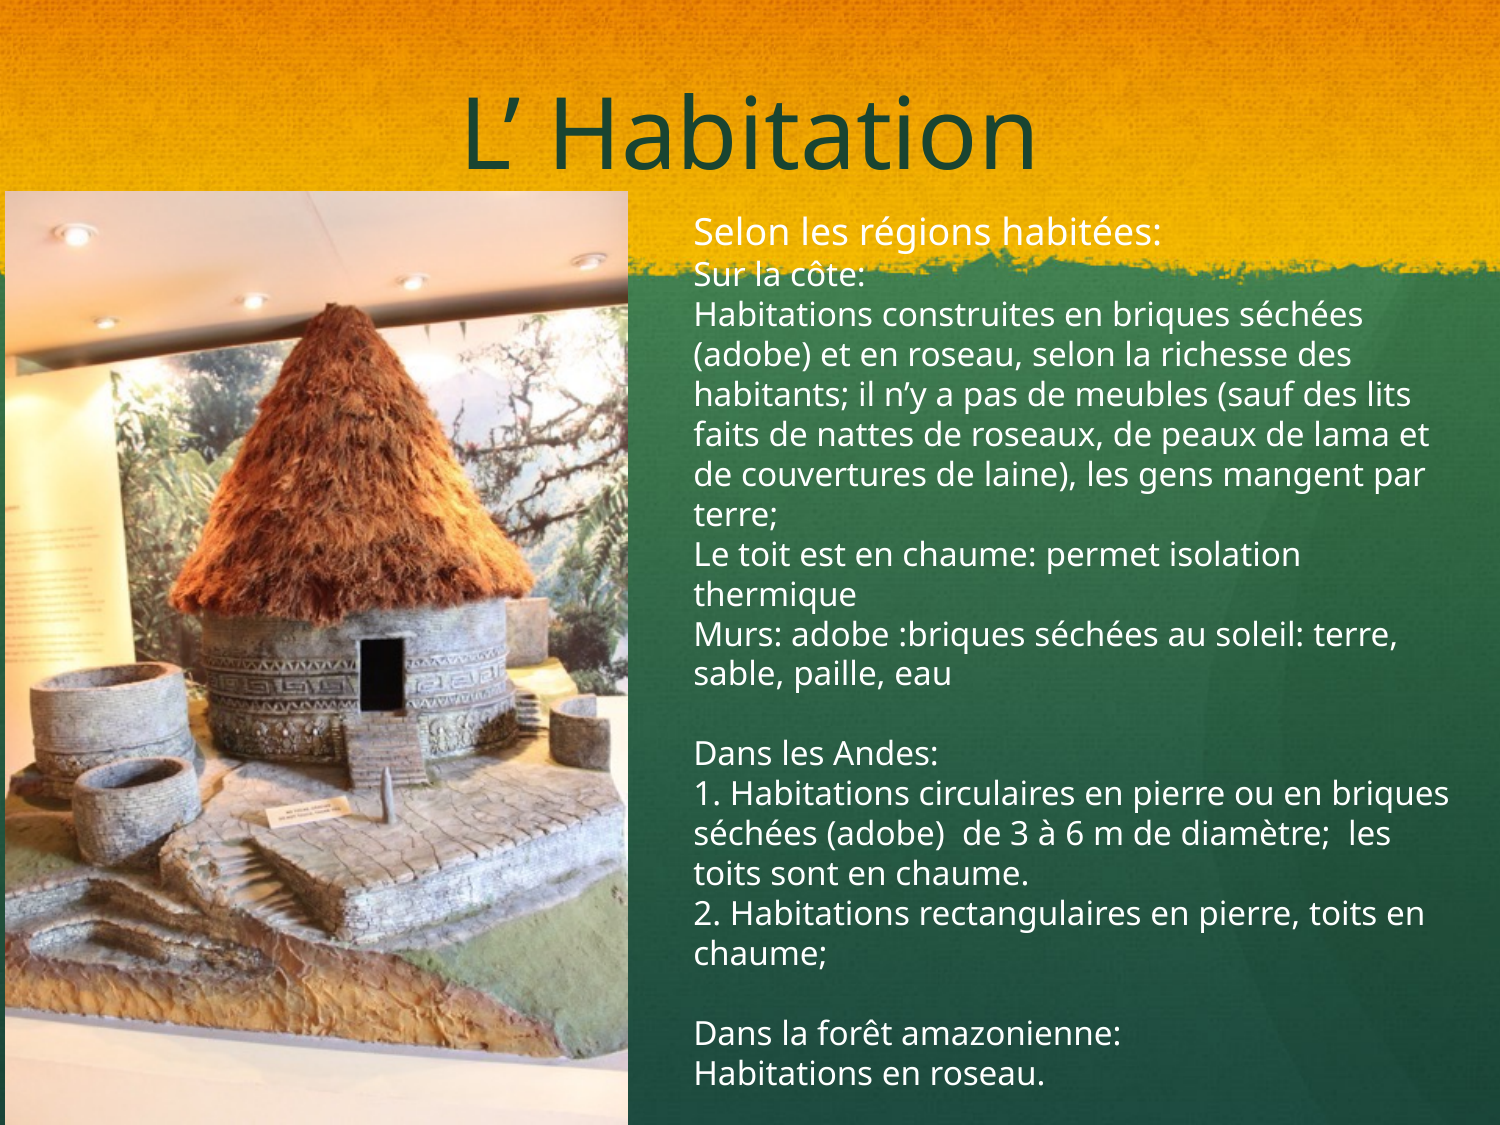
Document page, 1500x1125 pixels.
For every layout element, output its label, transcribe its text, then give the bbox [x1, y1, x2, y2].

picture [0, 0, 1500, 1125]
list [0, 191, 1167, 1125]
text_box Selon les régions habitées: Sur la côte: Habitations construites en briques séchées (adobe) et en roseau, selon la richesse des habitants; il n’y a pas de meubles (sauf des lits faits de nattes de roseaux, de peaux de lama et de couvertures de laine), les gens mangent par terre; Le toit est en chaume: permet isolation thermique Murs: adobe :briques séchées au soleil: terre, sable, paille, eau Dans les Andes: 1. Habitations circulaires en pierre ou en briques séchées (adobe) de 3 à 6 m de diamètre; les toits sont en chaume. 2. Habitations rectangulaires en pierre, toits en chaume; Dans la forêt amazonienne: Habitations en roseau. Photo: Luc Guay [1261, 201, 1473, 1125]
title L’ Habitation [125, 13, 1375, 201]
